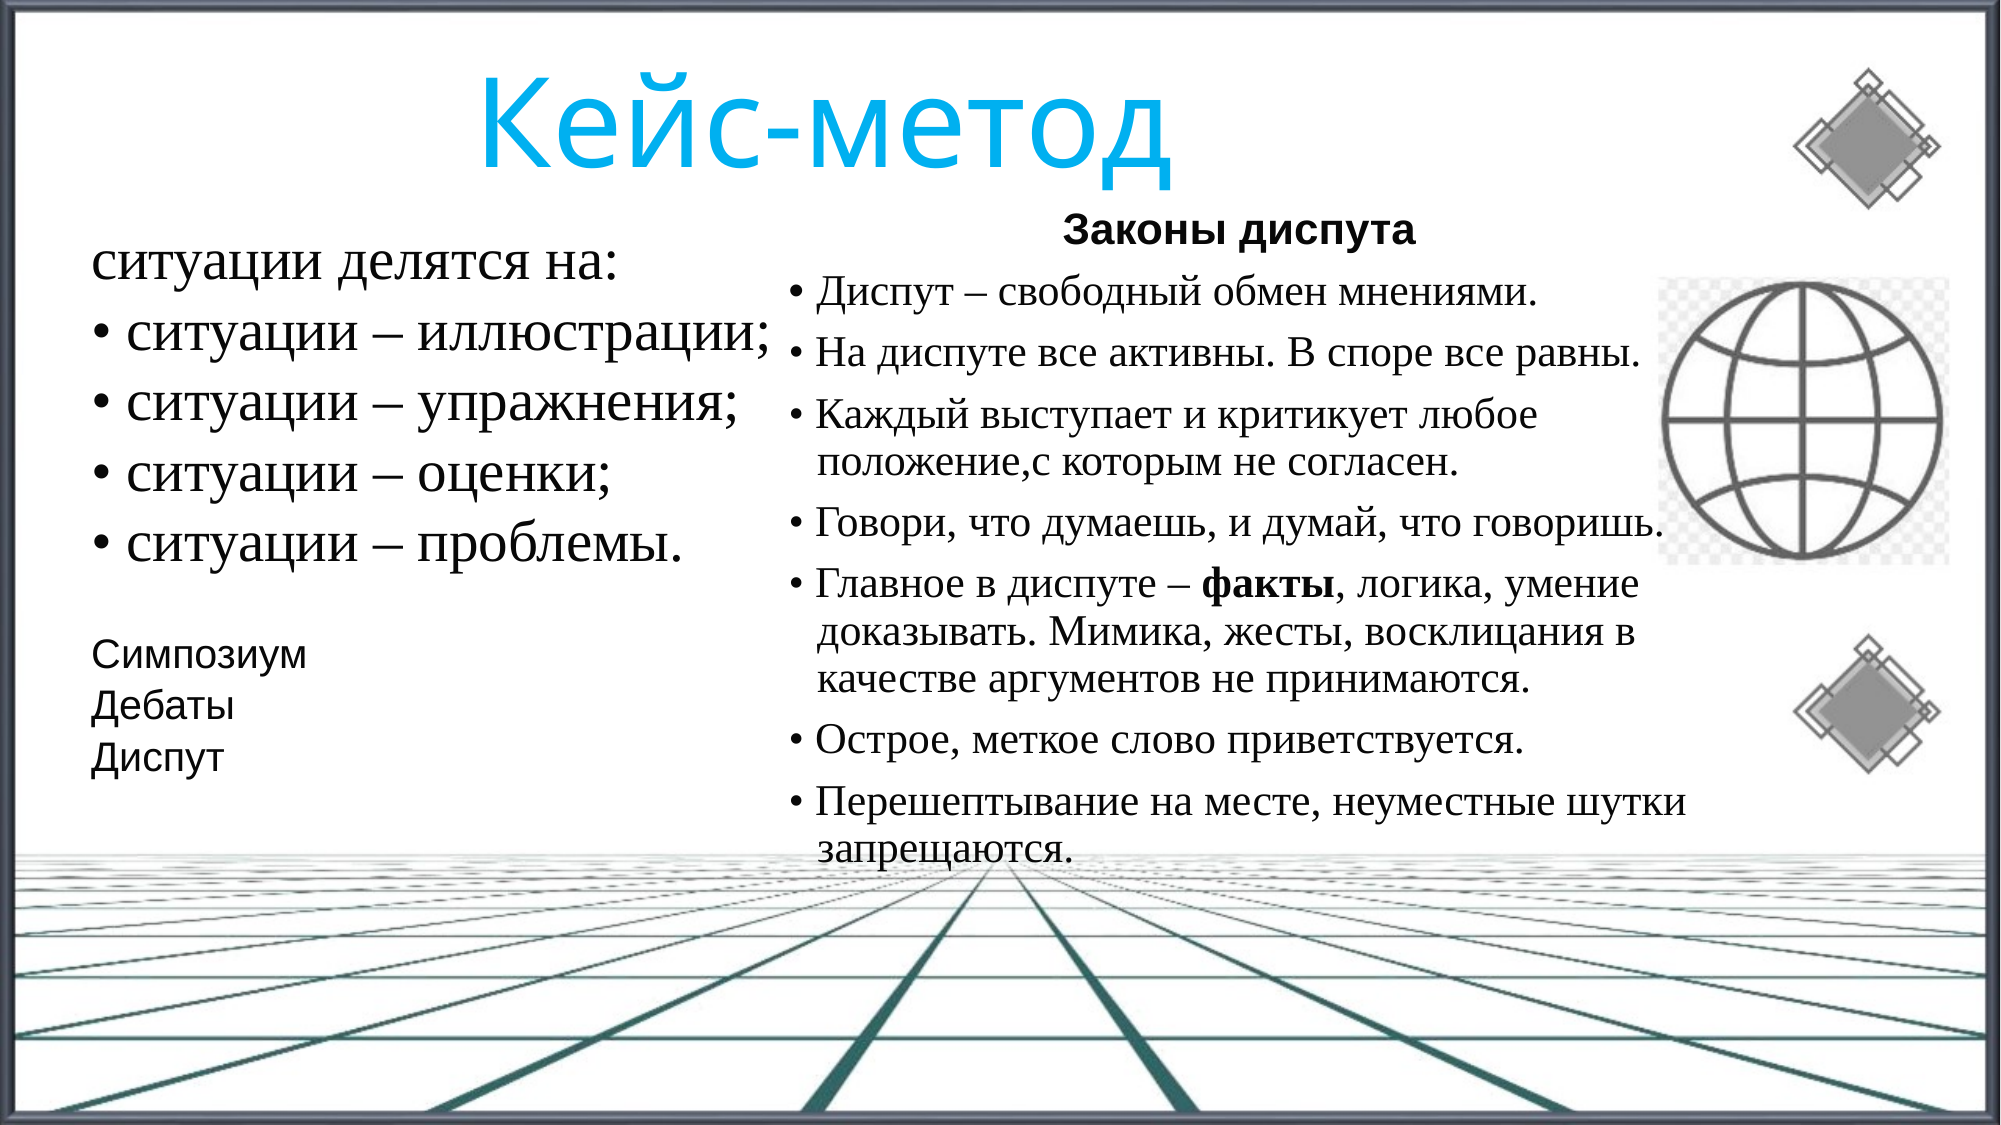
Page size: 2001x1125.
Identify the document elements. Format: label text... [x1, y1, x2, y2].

text_box Законы диспута • Диспут – свободный обмен мнениями. • На диспуте все активны. В споре все равны. • Каждый выступает и критикует любое положение,с которым не согласен. • Говори, что думаешь, и думай, что говоришь. • Главное в диспуте – факты, логика, умение доказывать. Мимика, жесты, восклицания в качестве аргументов не принимаются. • Острое, меткое слово приветствуется. • Перешептывание на месте, неуместные шутки запрещаются. [760, 199, 1719, 892]
picture [0, 0, 2001, 1125]
list ситуации делятся на: • ситуации – иллюстрации; • ситуации – упражнения; • ситуации – оценки; • ситуации – проблемы. Симпозиум Дебаты Диспут [76, 220, 760, 790]
title Кейс-метод [73, 33, 1608, 202]
